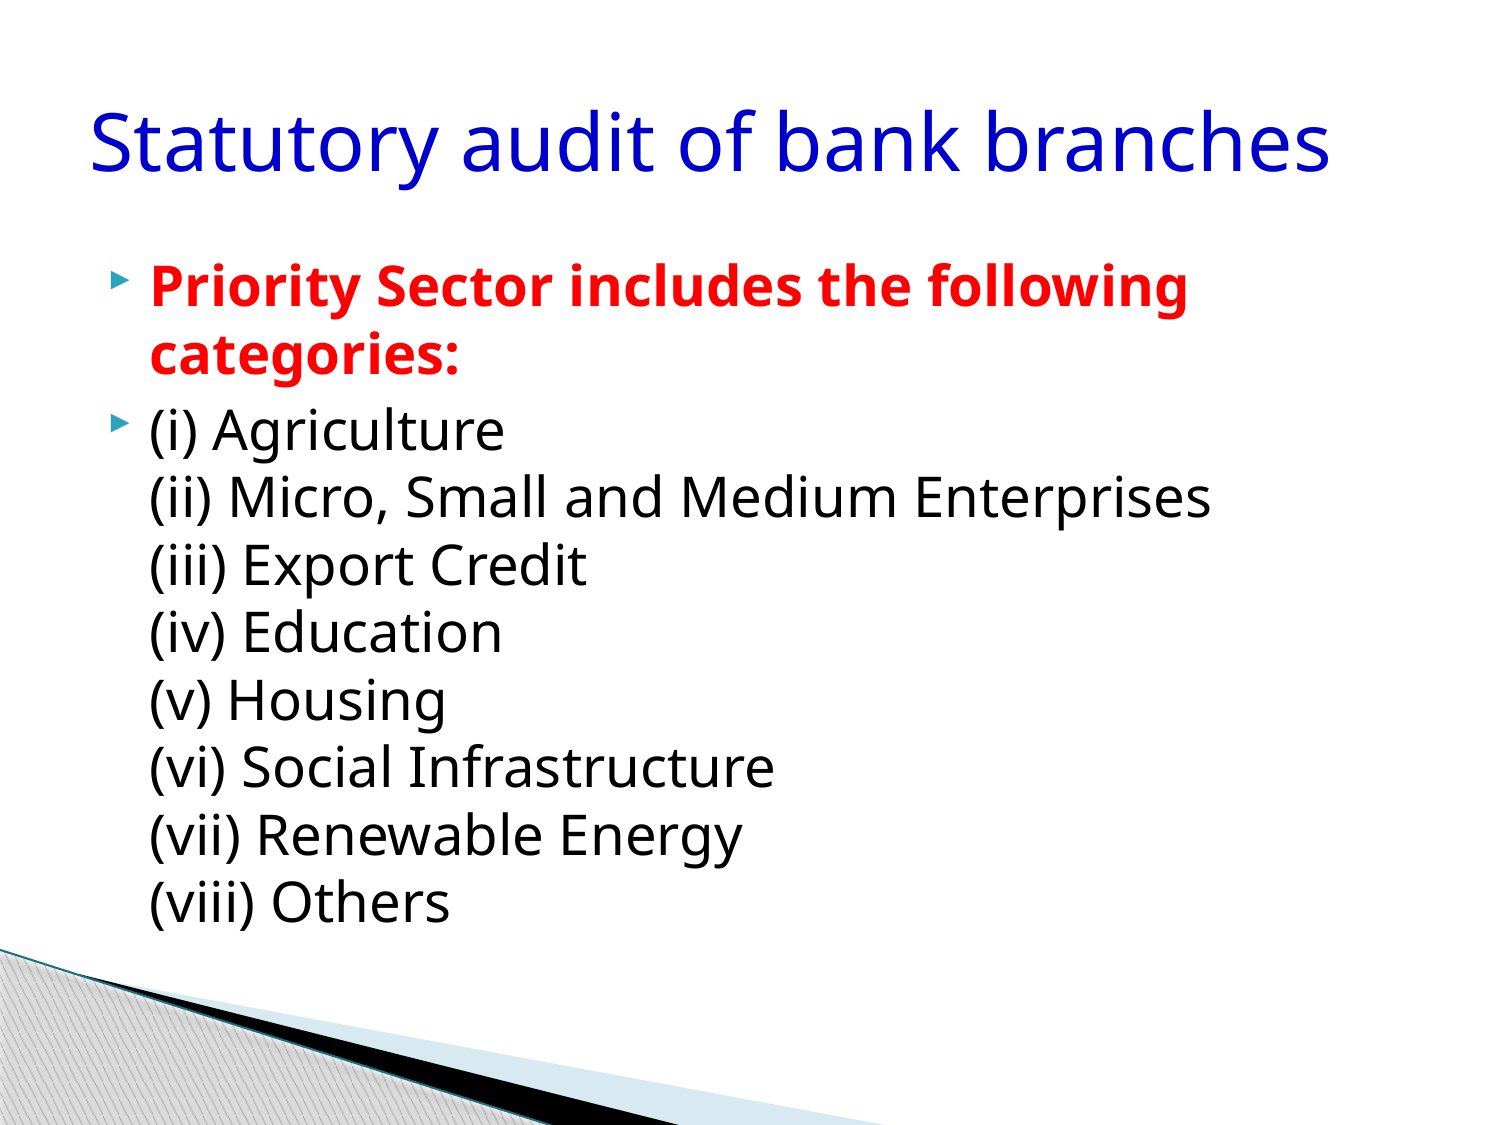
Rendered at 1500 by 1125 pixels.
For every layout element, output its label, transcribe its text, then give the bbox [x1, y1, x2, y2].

list Priority Sector includes the following categories: (i) Agriculture (ii) Micro, Small and Medium Enterprises (iii) Export Credit (iv) Education (v) Housing (vi) Social Infrastructure (vii) Renewable Energy (viii) Others [75, 243, 1425, 986]
title Statutory audit of bank branches [75, 45, 1425, 233]
